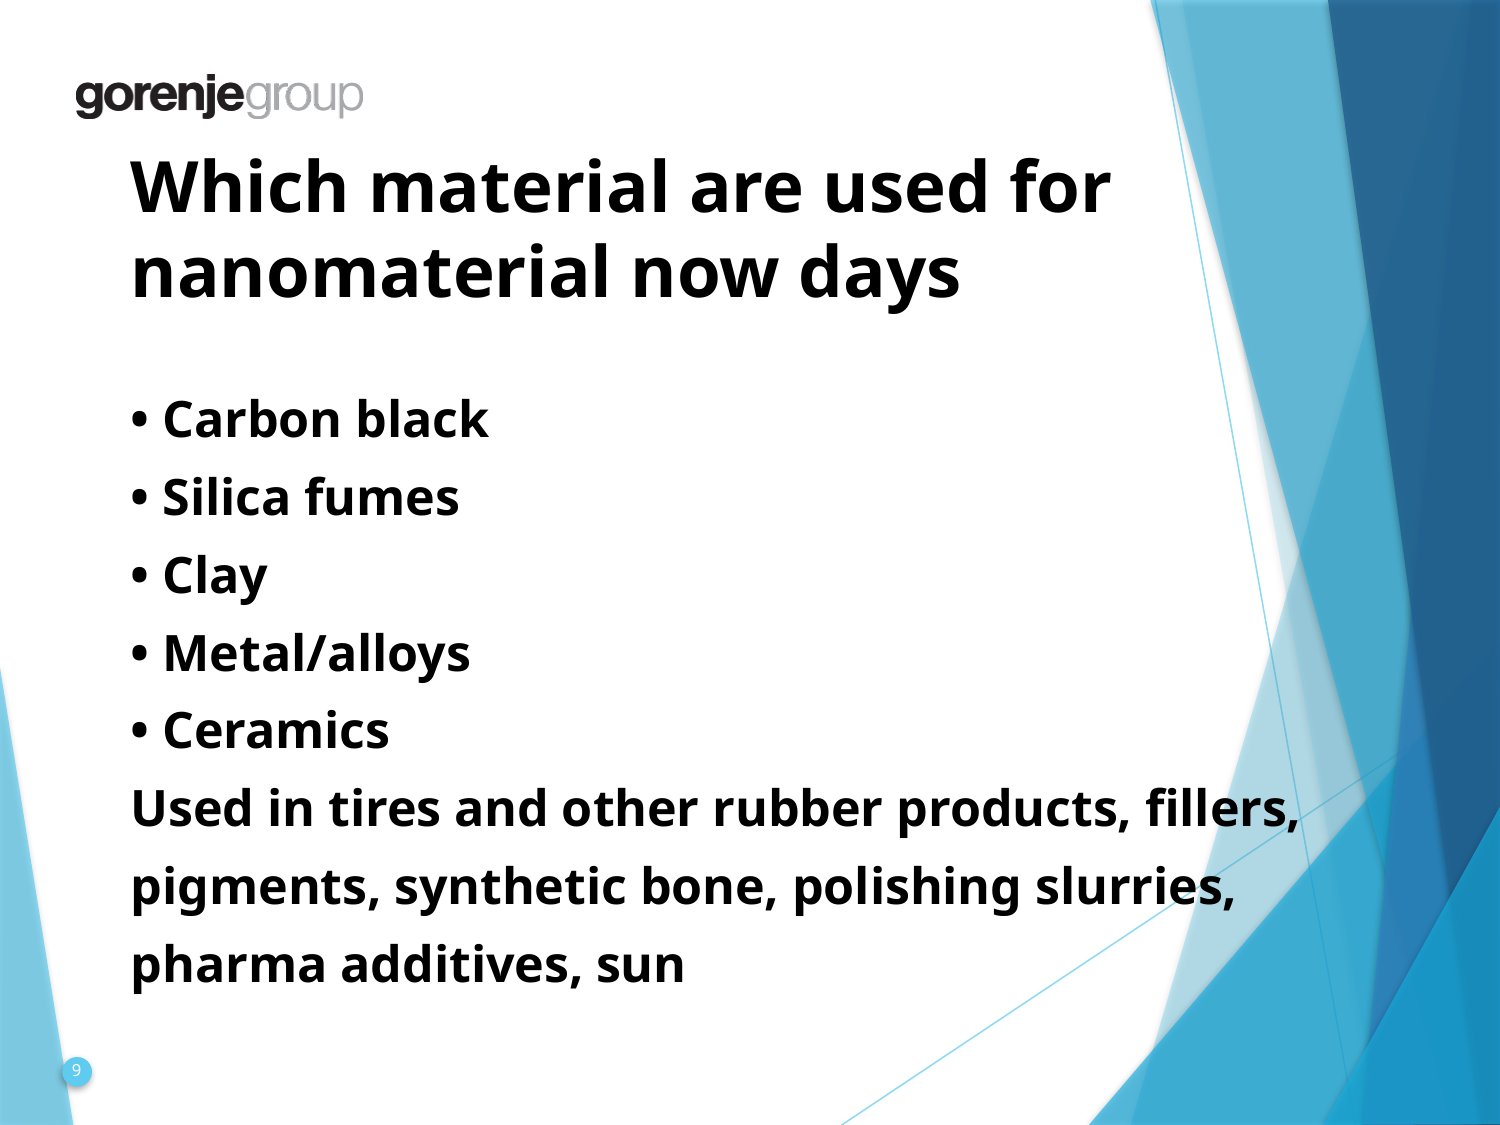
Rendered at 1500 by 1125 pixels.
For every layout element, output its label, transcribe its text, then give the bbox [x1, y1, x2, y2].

list Which material are used for nanomaterial now days [115, 134, 1361, 308]
list • Carbon black • Silica fumes • Clay • Metal/alloys • Ceramics Used in tires and other rubber products, fillers, pigments, synthetic bone, polishing slurries, pharma additives, sun [115, 379, 1361, 1014]
picture [76, 74, 363, 119]
slide_number 9 [37, 1041, 116, 1102]
